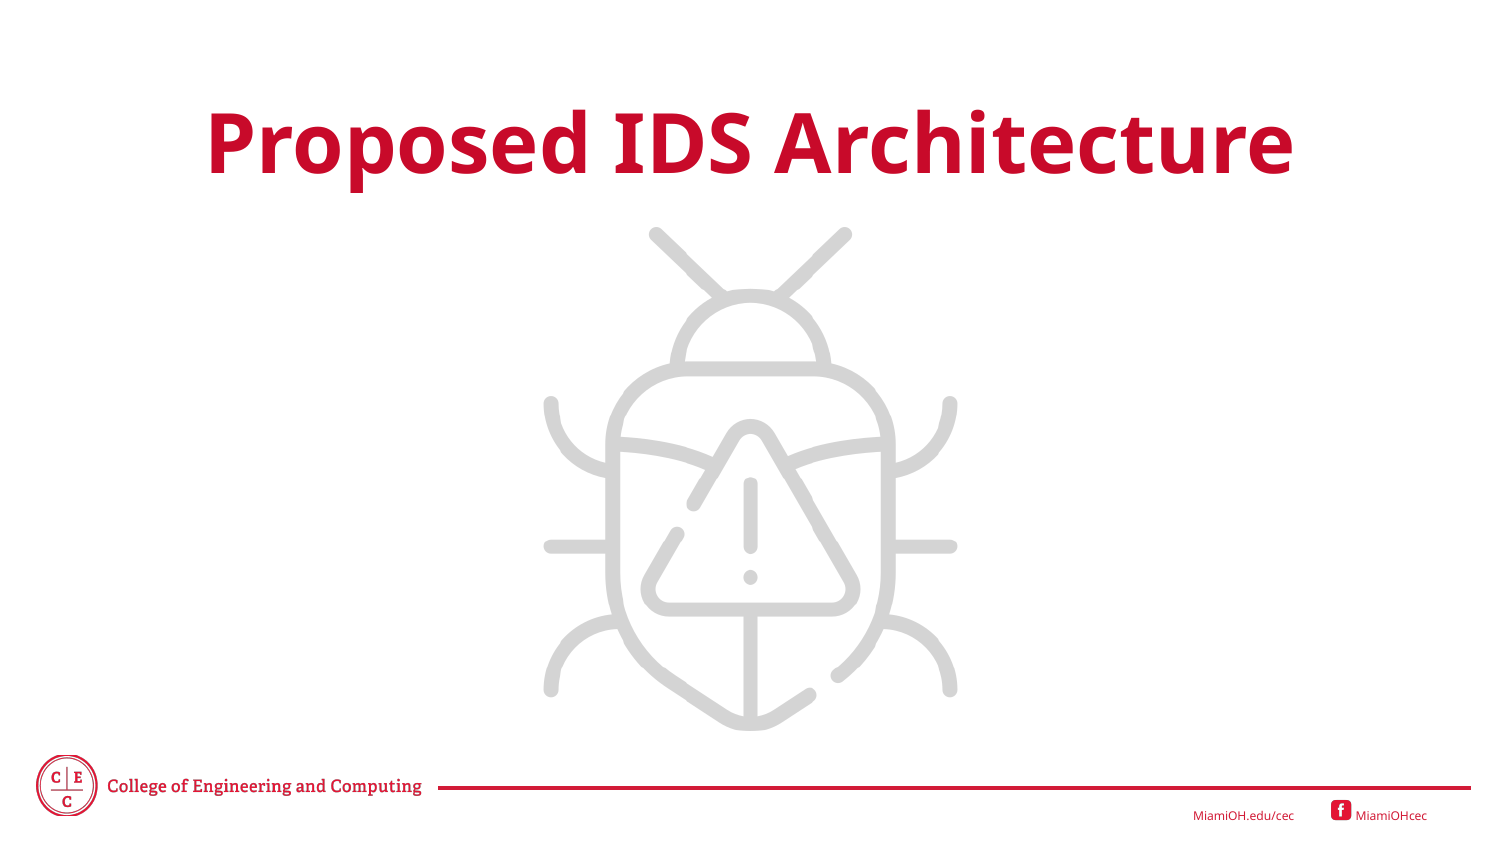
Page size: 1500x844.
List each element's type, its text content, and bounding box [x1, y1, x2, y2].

list Proposed IDS Architecture [75, 75, 1426, 197]
picture [36, 755, 425, 816]
picture [497, 227, 1002, 732]
picture [1329, 798, 1354, 823]
